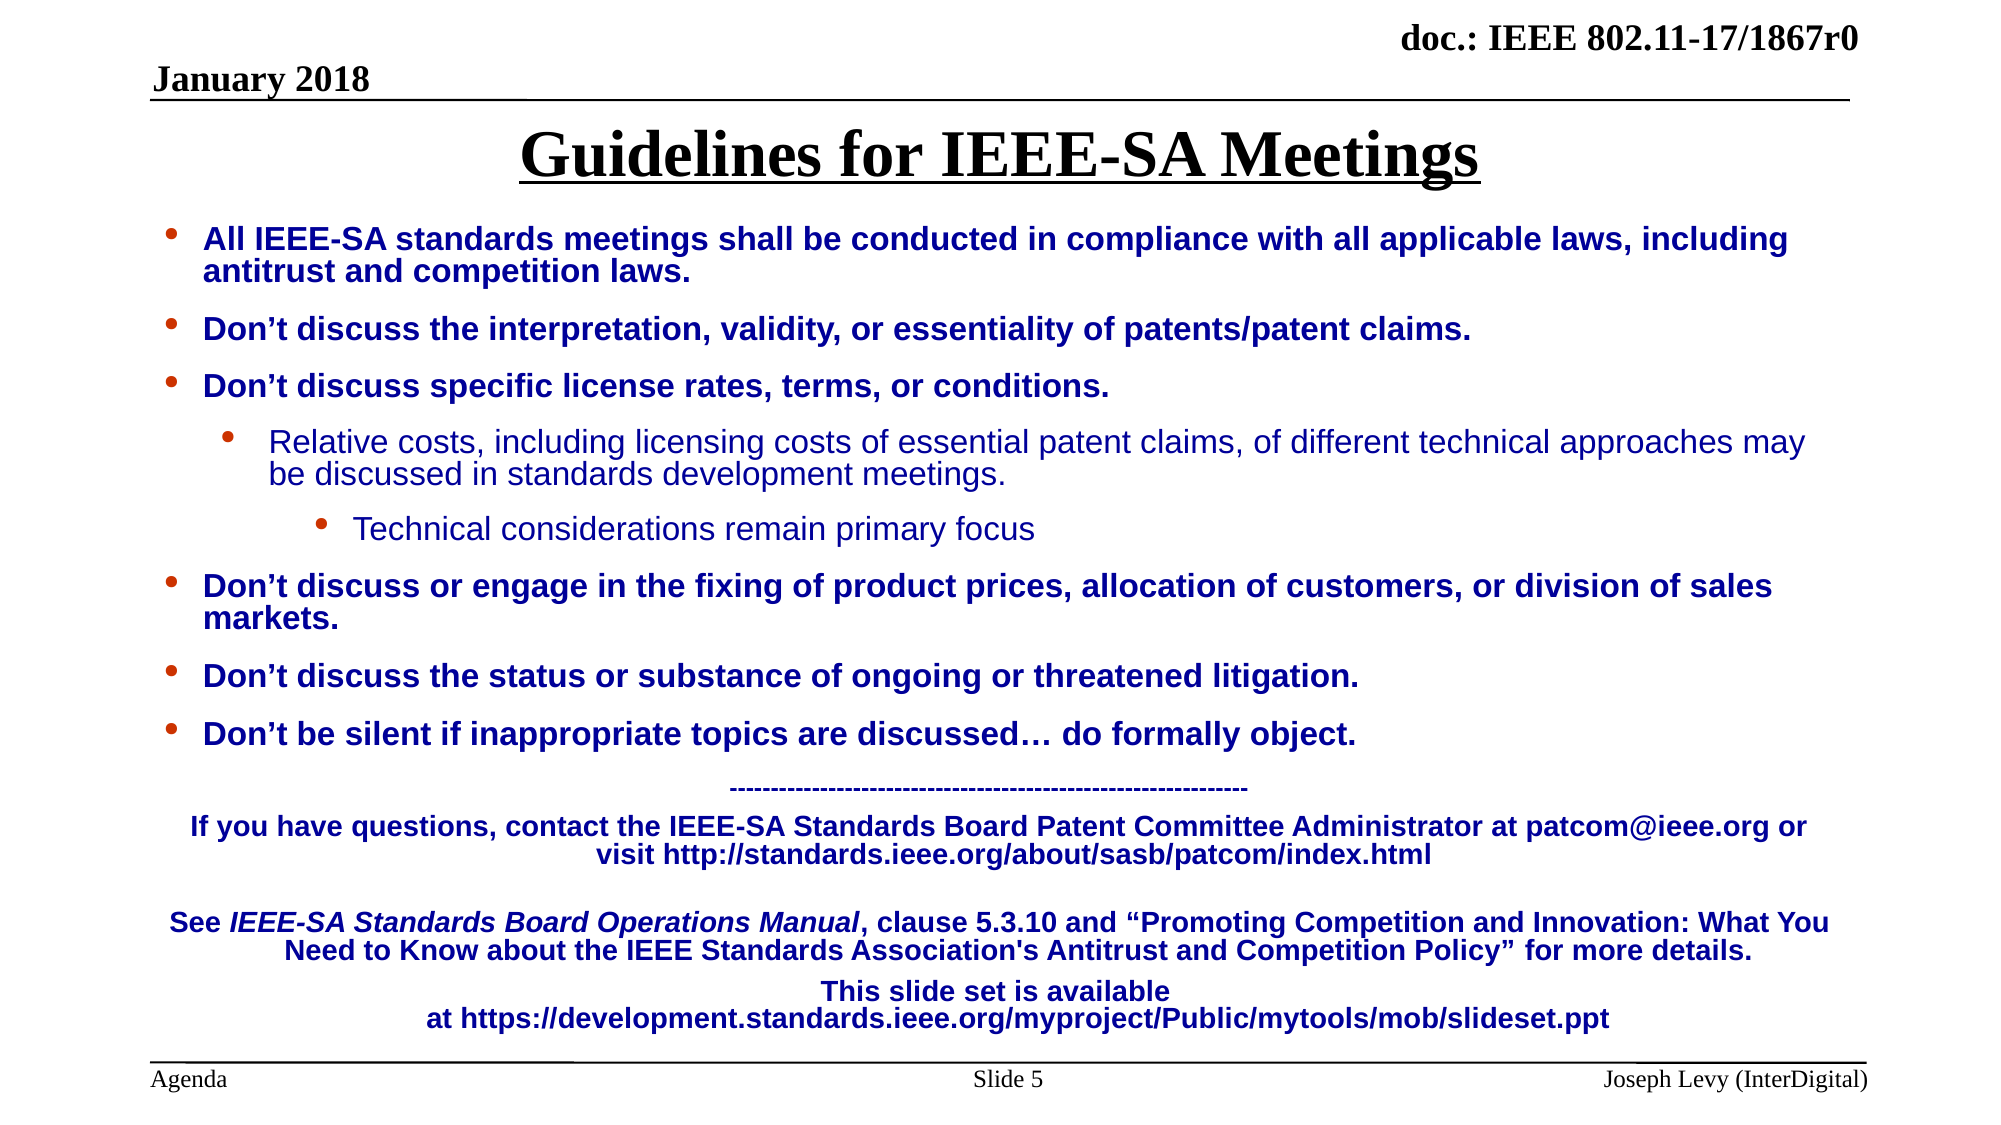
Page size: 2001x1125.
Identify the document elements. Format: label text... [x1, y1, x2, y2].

title Guidelines for IEEE-SA Meetings [149, 112, 1850, 187]
slide_number Slide 5 [950, 1061, 1067, 1123]
list All IEEE-SA standards meetings shall be conducted in compliance with all applicable laws, including antitrust and competition laws. Don’t discuss the interpretation, validity, or essentiality of patents/patent claims. Don’t discuss specific license rates, terms, or conditions. Relative costs, including licensing costs of essential patent claims, of different technical approaches may be discussed in standards development meetings. Technical considerations remain primary focus Don’t discuss or engage in the fixing of product prices, allocation of customers, or division of sales markets. Don’t discuss the status or substance of ongoing or threatened litigation. Don’t be silent if inappropriate topics are discussed… do formally object. --------------------------------------------------------------- If you have questions, contact the IEEE-SA Standards Board Patent Committee Administrator at patcom@ieee.org or visit http://standards.ieee.org/about/sasb/patcom/index.html See IEEE-SA Standards Board Operations Manual, clause 5.3.10 and “Promoting Competition and Innovation: What You Need to Know about the IEEE Standards Association's Antitrust and Competition Policy” for more details. This slide set is available at https://development.standards.ieee.org/myproject/Public/mytools/mob/slideset.ppt [149, 187, 1850, 863]
footer Joseph Levy (InterDigital) [1171, 1061, 1869, 1093]
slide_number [152, 54, 563, 100]
